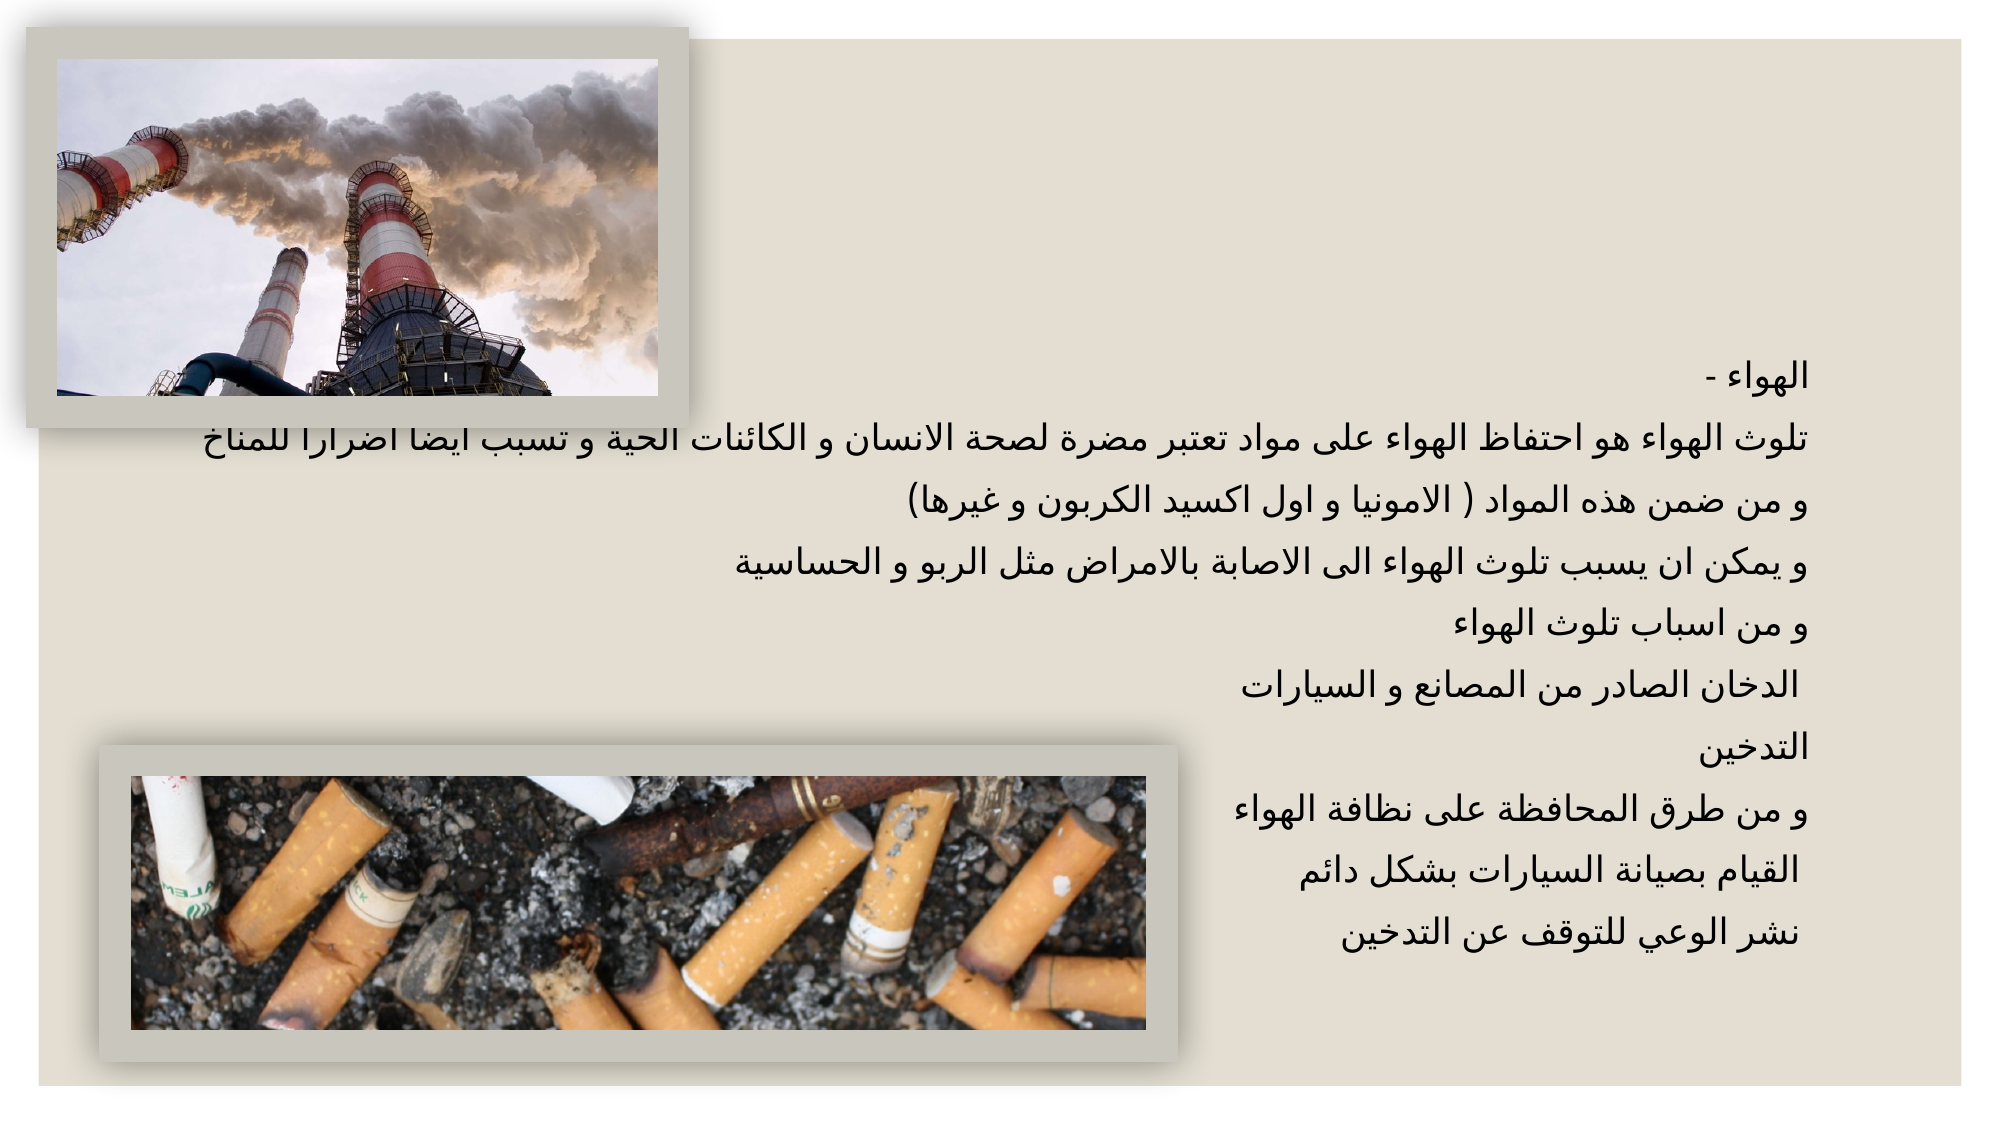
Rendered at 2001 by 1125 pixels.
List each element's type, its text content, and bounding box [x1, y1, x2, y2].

picture [57, 58, 658, 397]
list - الهواء تلوث الهواء هو احتفاظ الهواء على مواد تعتبر مضرة لصحة الانسان و الكائنات الحية و تسبب ايضا اضرارا للمناخ و من ضمن هذه المواد ( الامونيا و اول اكسيد الكربون و غيرها) و يمكن ان يسبب تلوث الهواء الى الاصابة بالامراض مثل الربو و الحساسية و من اسباب تلوث الهواء الدخان الصادر من المصانع و السيارات التدخين و من طرق المحافظة على نظافة الهواء القيام بصيانة السيارات بشكل دائم نشر الوعي للتوقف عن التدخين [174, 345, 1825, 990]
picture [130, 776, 1147, 1031]
